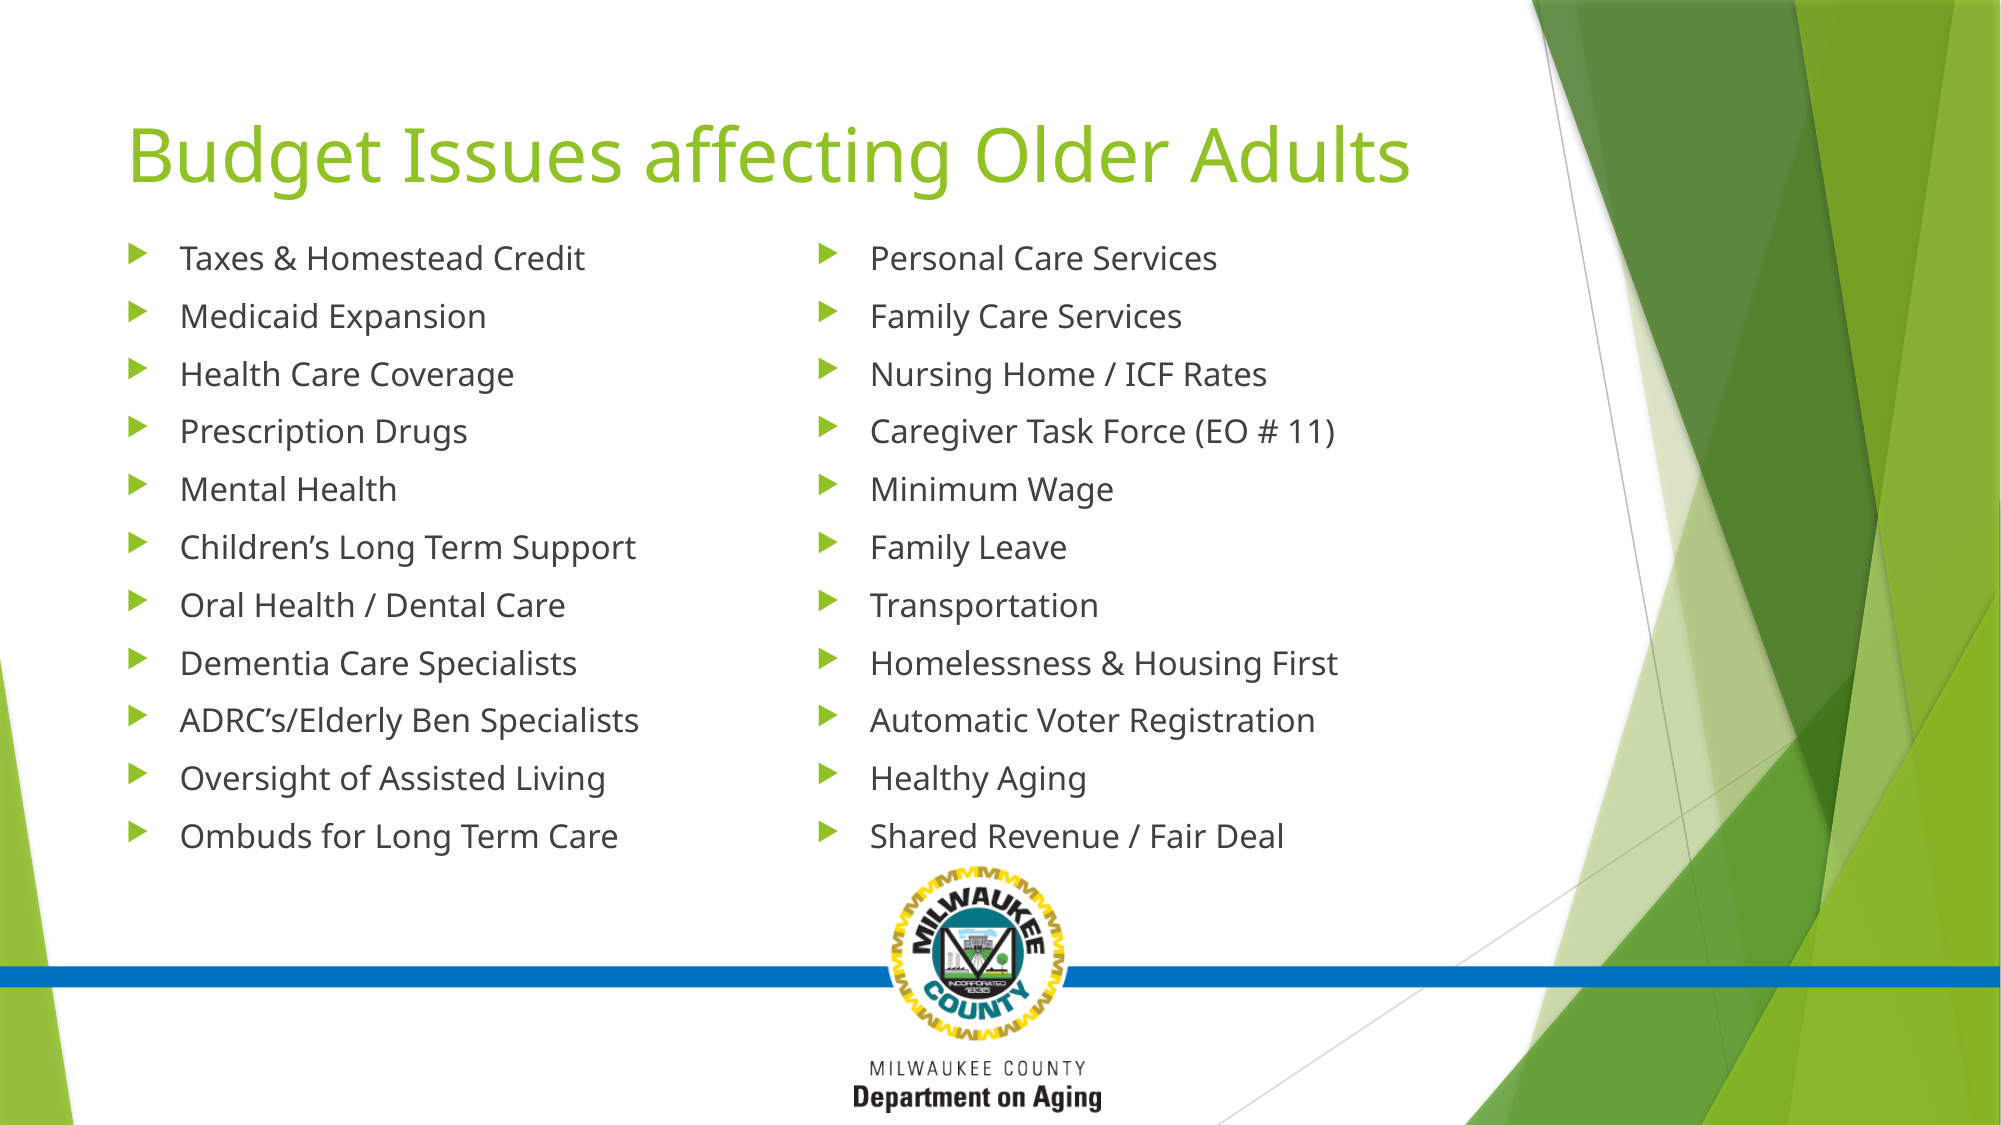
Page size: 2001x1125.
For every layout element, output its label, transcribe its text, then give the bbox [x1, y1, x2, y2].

list Taxes & Homestead Credit Medicaid Expansion Health Care Coverage Prescription Drugs Mental Health Children’s Long Term Support Oral Health / Dental Care Dementia Care Specialists ADRC’s/Elderly Ben Specialists Oversight of Assisted Living Ombuds for Long Term Care Personal Care Services Family Care Services Nursing Home / ICF Rates Caregiver Task Force (EO # 11) Minimum Wage Family Leave Transportation Homelessness & Housing First Automatic Voter Registration Healthy Aging Shared Revenue / Fair Deal [111, 229, 1522, 867]
picture [854, 867, 1101, 1113]
title Budget Issues affecting Older Adults [111, 99, 1522, 229]
